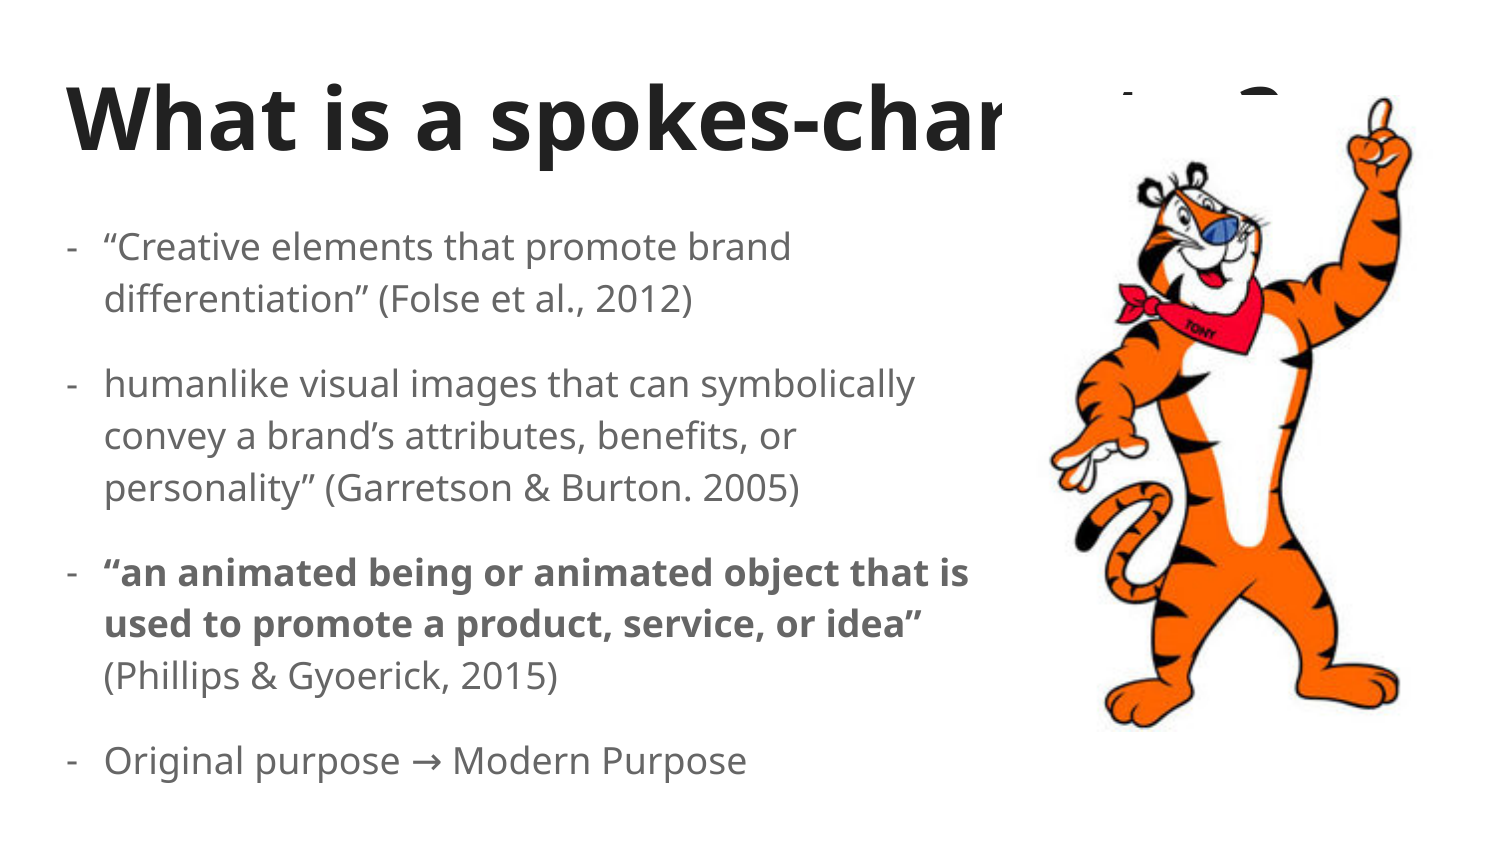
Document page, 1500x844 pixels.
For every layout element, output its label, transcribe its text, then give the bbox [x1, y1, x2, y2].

list “Creative elements that promote brand differentiation” (Folse et al., 2012) humanlike visual images that can symbolically convey a brand’s attributes, benefits, or personality” (Garretson & Burton. 2005) “an animated being or animated object that is used to promote a product, service, or idea” (Phillips & Gyoerick, 2015) Original purpose → Modern Purpose [13, 201, 1003, 817]
title What is a spokes-character? [51, 48, 1449, 180]
picture [1002, 95, 1480, 732]
